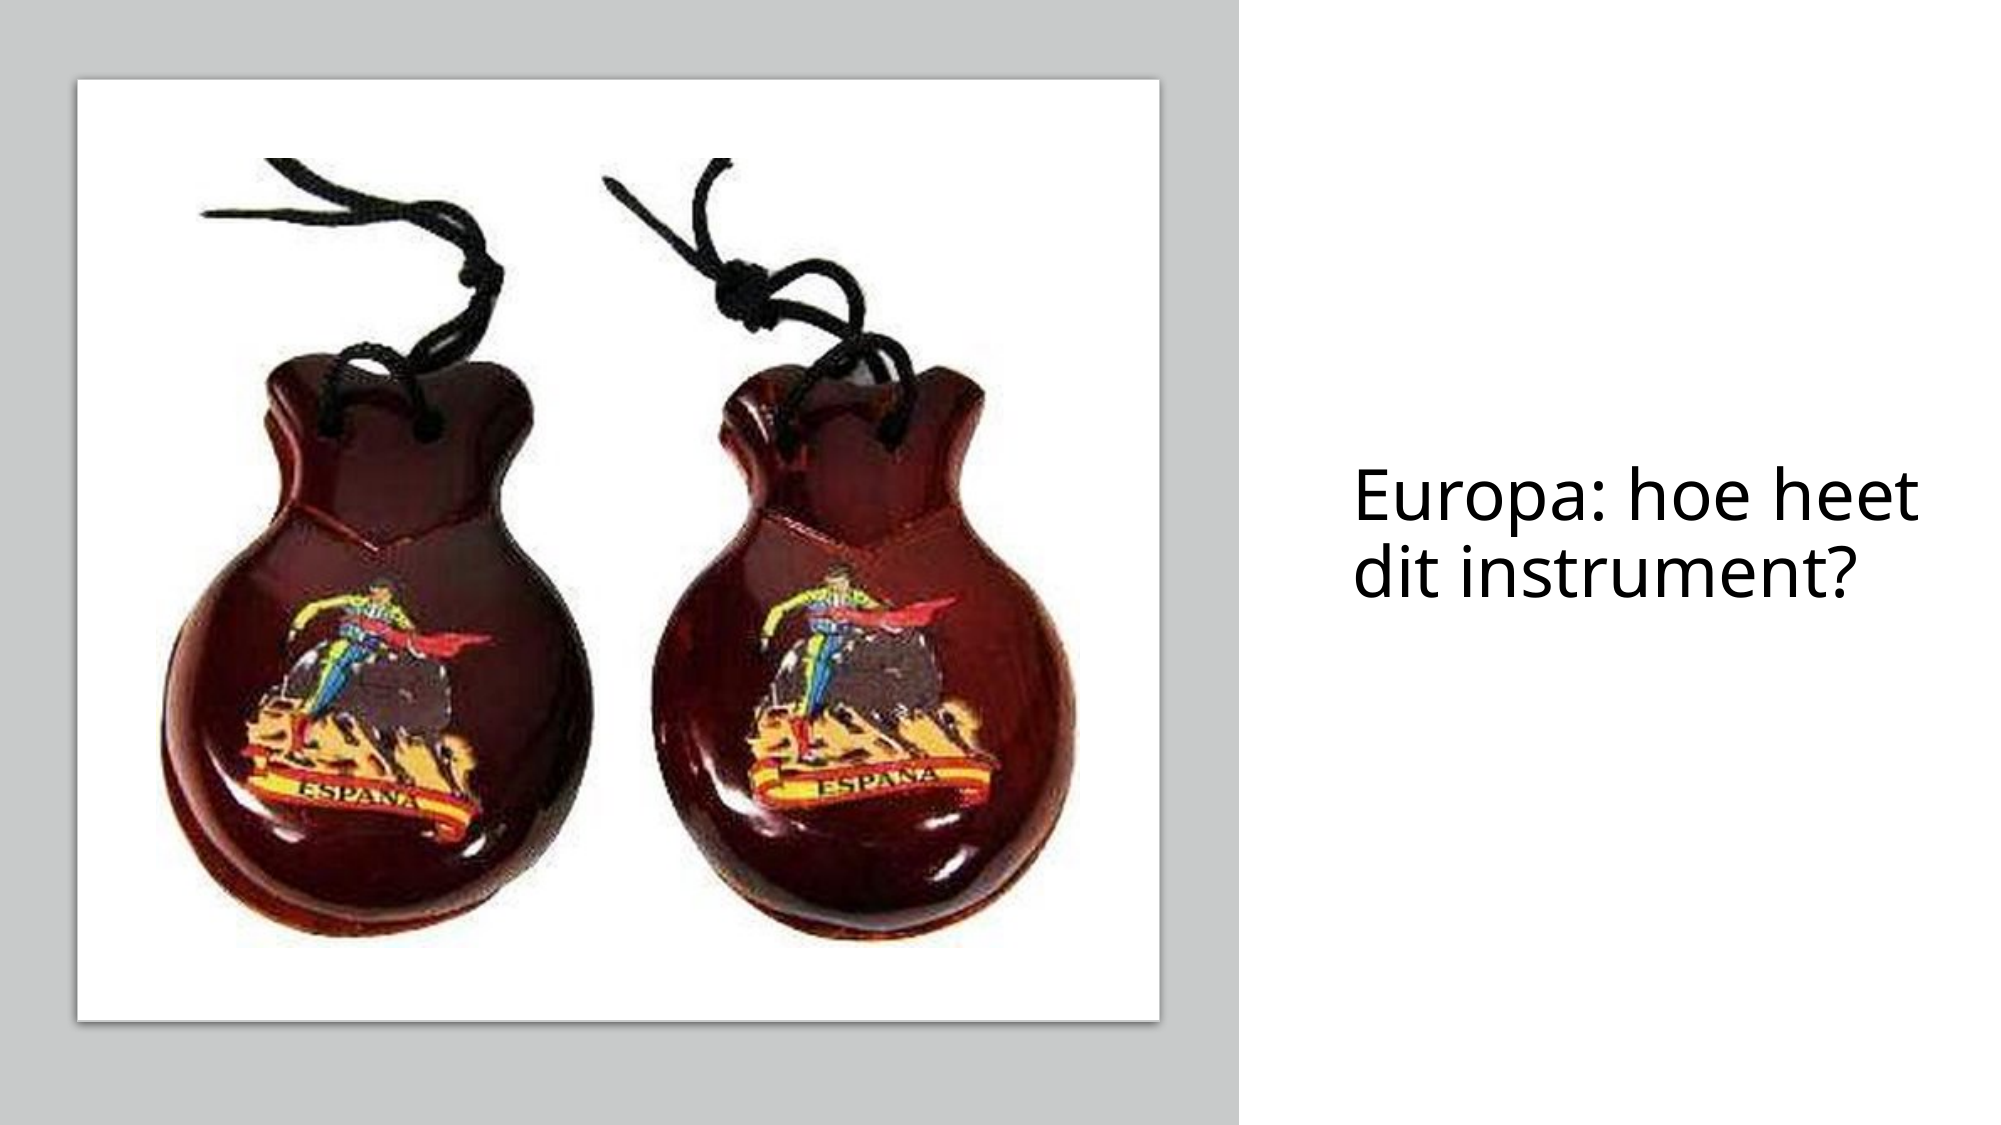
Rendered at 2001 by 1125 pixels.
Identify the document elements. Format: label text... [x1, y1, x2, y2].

picture [156, 158, 1081, 948]
title Europa: hoe heet dit instrument? [1337, 104, 1959, 968]
text_box [77, 78, 1161, 1022]
text_box [0, 0, 1240, 1125]
